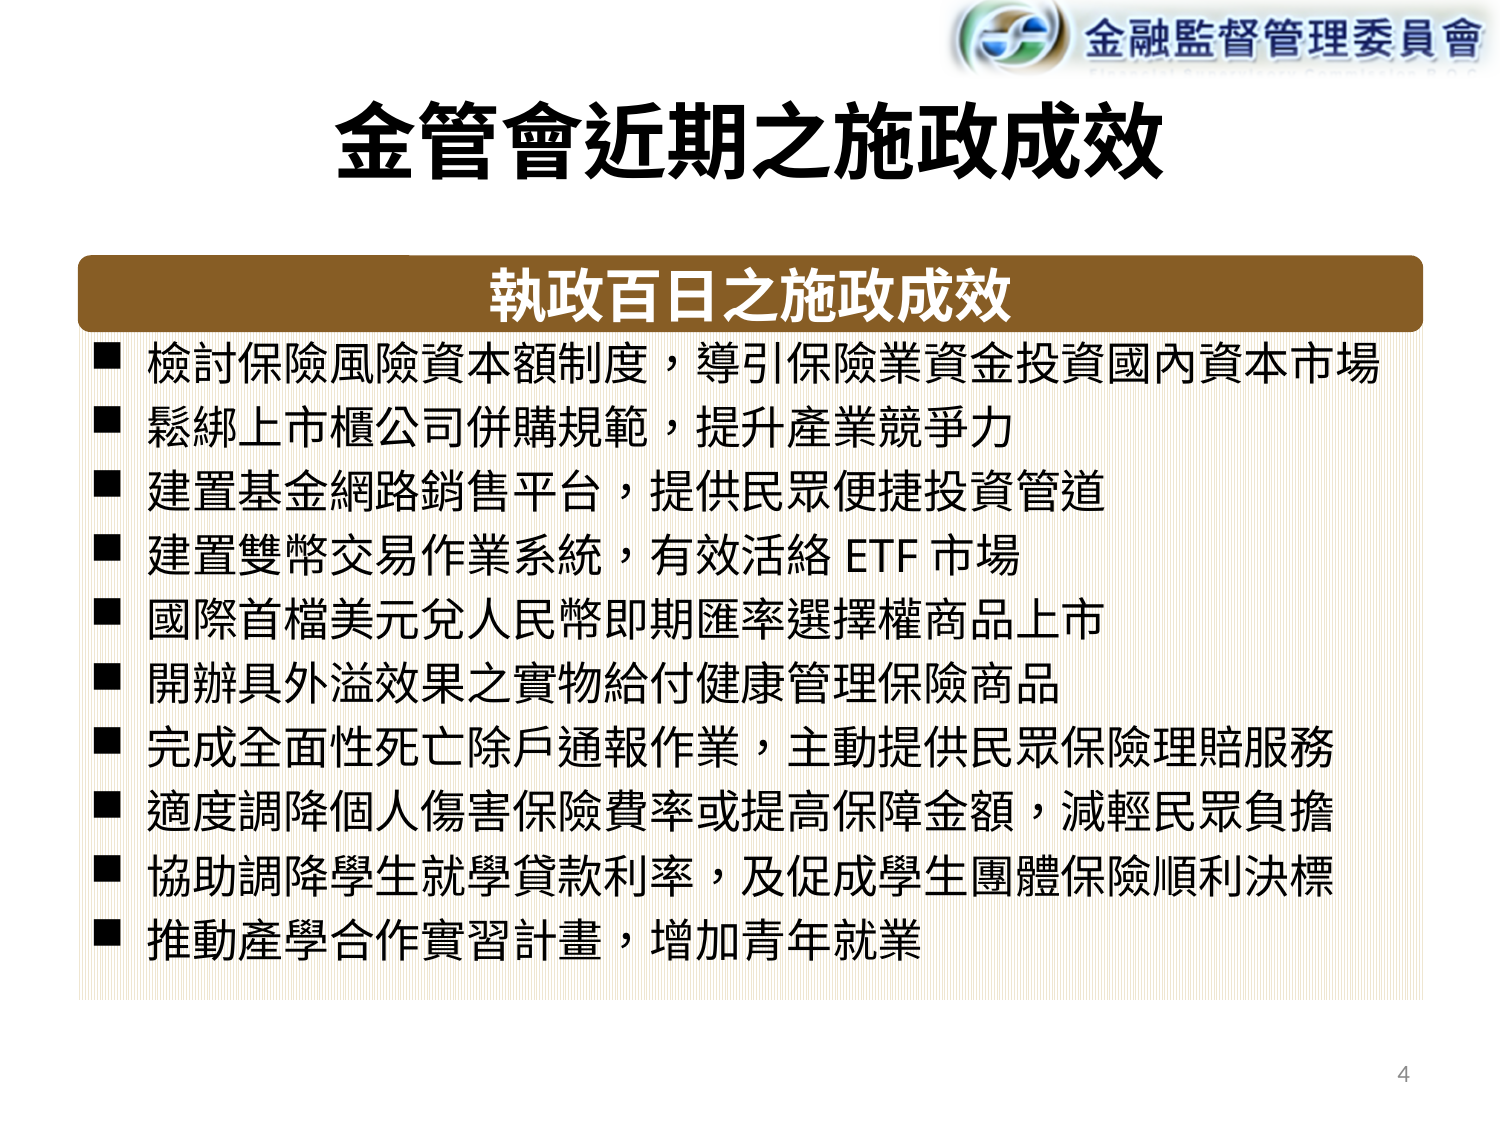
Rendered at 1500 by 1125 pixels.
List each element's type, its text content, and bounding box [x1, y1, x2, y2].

title 金管會近期之施政成效 [75, 45, 1425, 233]
text_box 執政百日之施政成效 [75, 253, 1426, 335]
list 檢討保險風險資本額制度，導引保險業資金投資國內資本市場 鬆綁上市櫃公司併購規範，提升產業競爭力 建置基金網路銷售平台，提供民眾便捷投資管道 建置雙幣交易作業系統，有效活絡ETF市場 國際首檔美元兌人民幣即期匯率選擇權商品上市 開辦具外溢效果之實物給付健康管理保險商品 完成全面性死亡除戶通報作業，主動提供民眾保險理賠服務 適度調降個人傷害保險費率或提高保障金額，減輕民眾負擔 協助調降學生就學貸款利率，及促成學生團體保險順利決標 推動產學合作實習計畫，增加青年就業 [75, 262, 1471, 1005]
picture [968, 20, 1476, 50]
slide_number 4 [1074, 1042, 1425, 1103]
